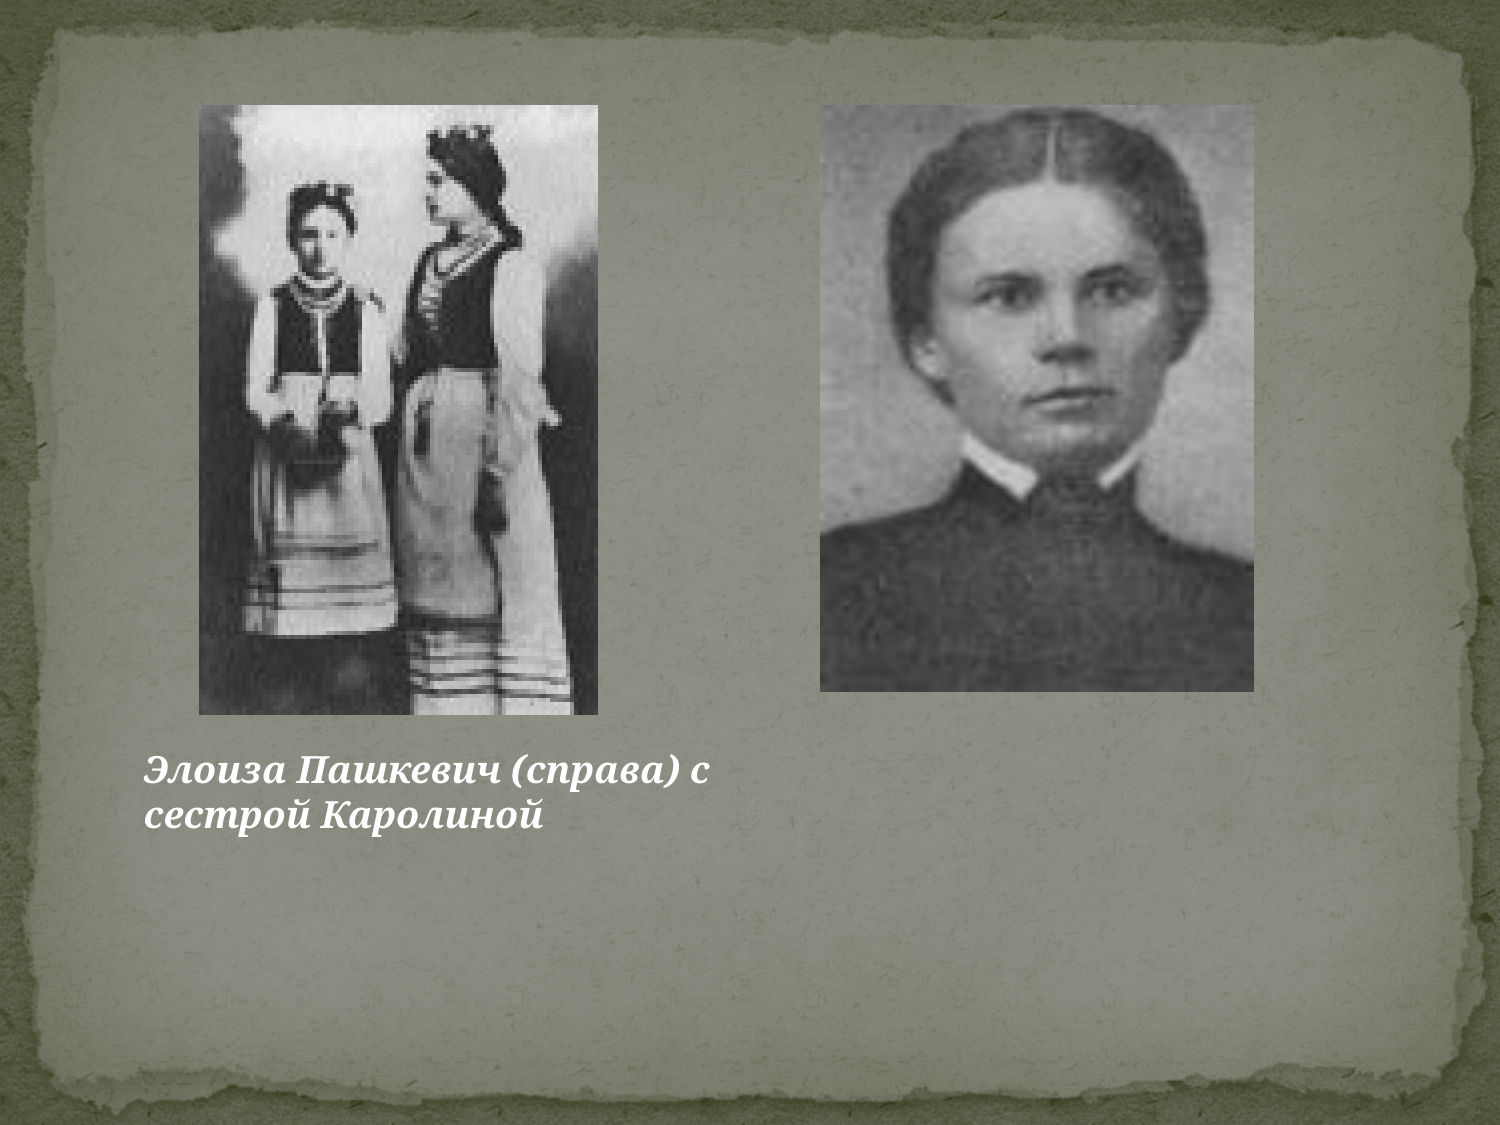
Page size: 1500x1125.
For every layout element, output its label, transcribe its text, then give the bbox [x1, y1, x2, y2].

picture [199, 105, 598, 715]
text_box Элоиза Пашкевич (справа) с сестрой Каролиной [128, 738, 809, 843]
picture [820, 105, 1254, 692]
